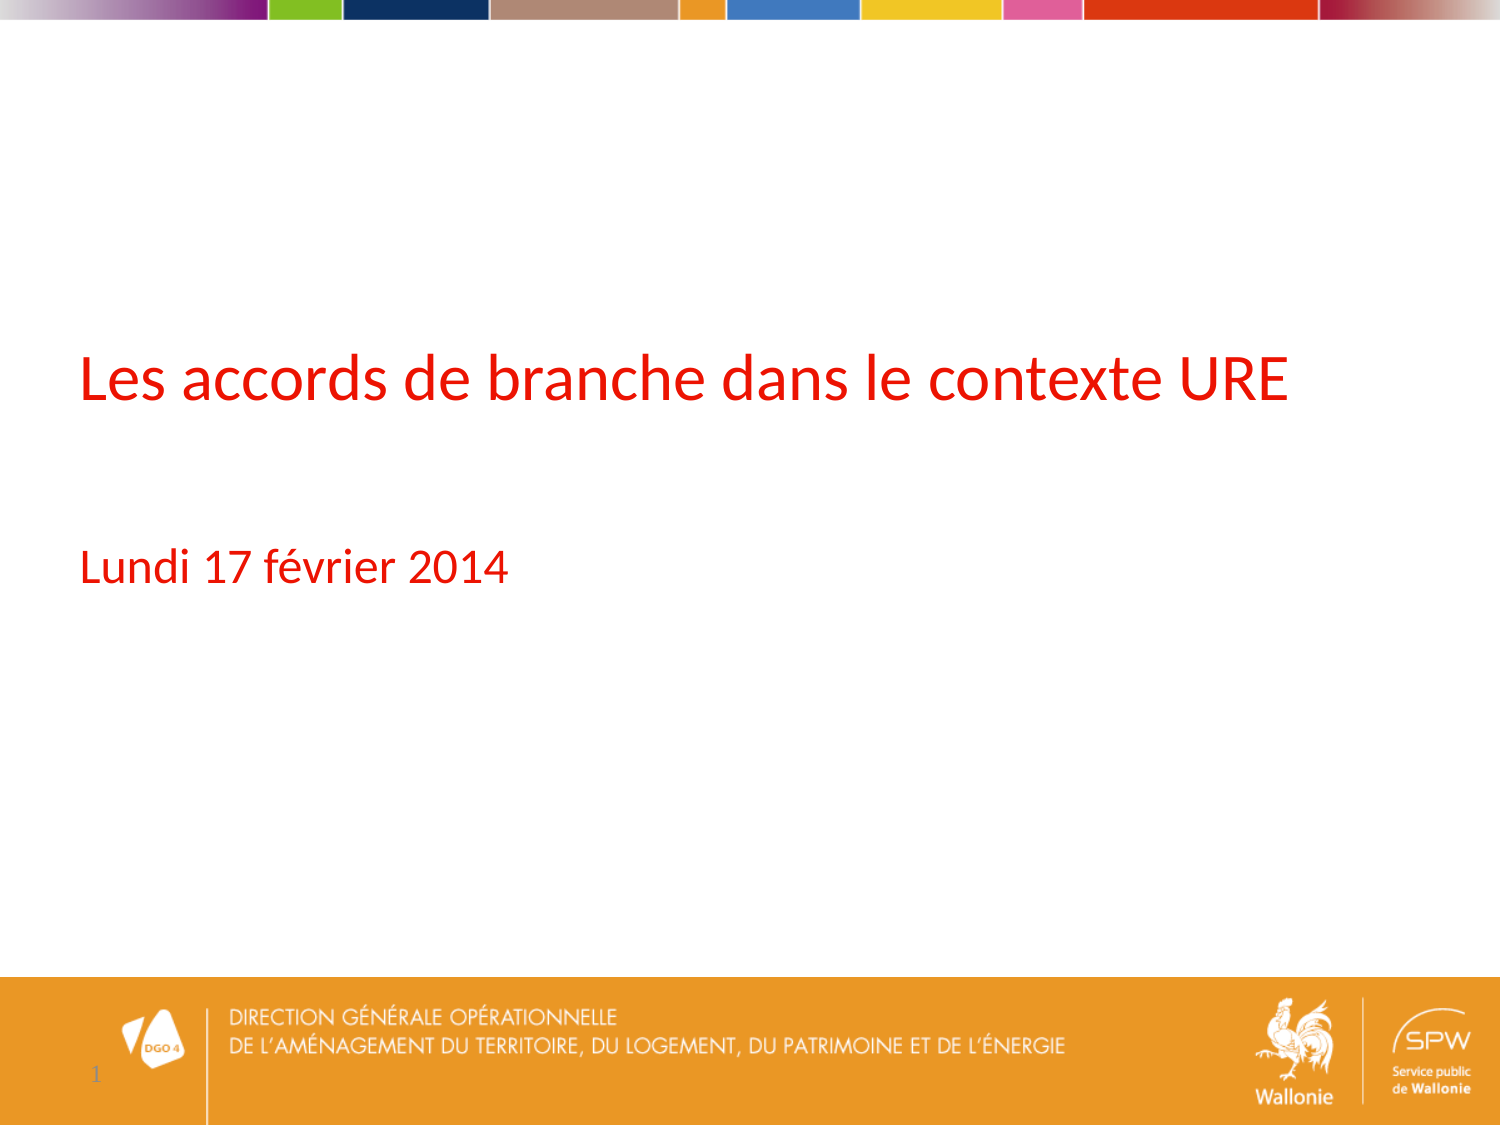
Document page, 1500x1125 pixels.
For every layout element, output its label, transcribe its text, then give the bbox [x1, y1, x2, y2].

picture [0, 0, 1500, 24]
picture [0, 977, 1500, 1125]
text_box Les accords de branche dans le contexte URE Lundi 17 février 2014 [64, 326, 1453, 799]
slide_number 1 [75, 1042, 425, 1103]
